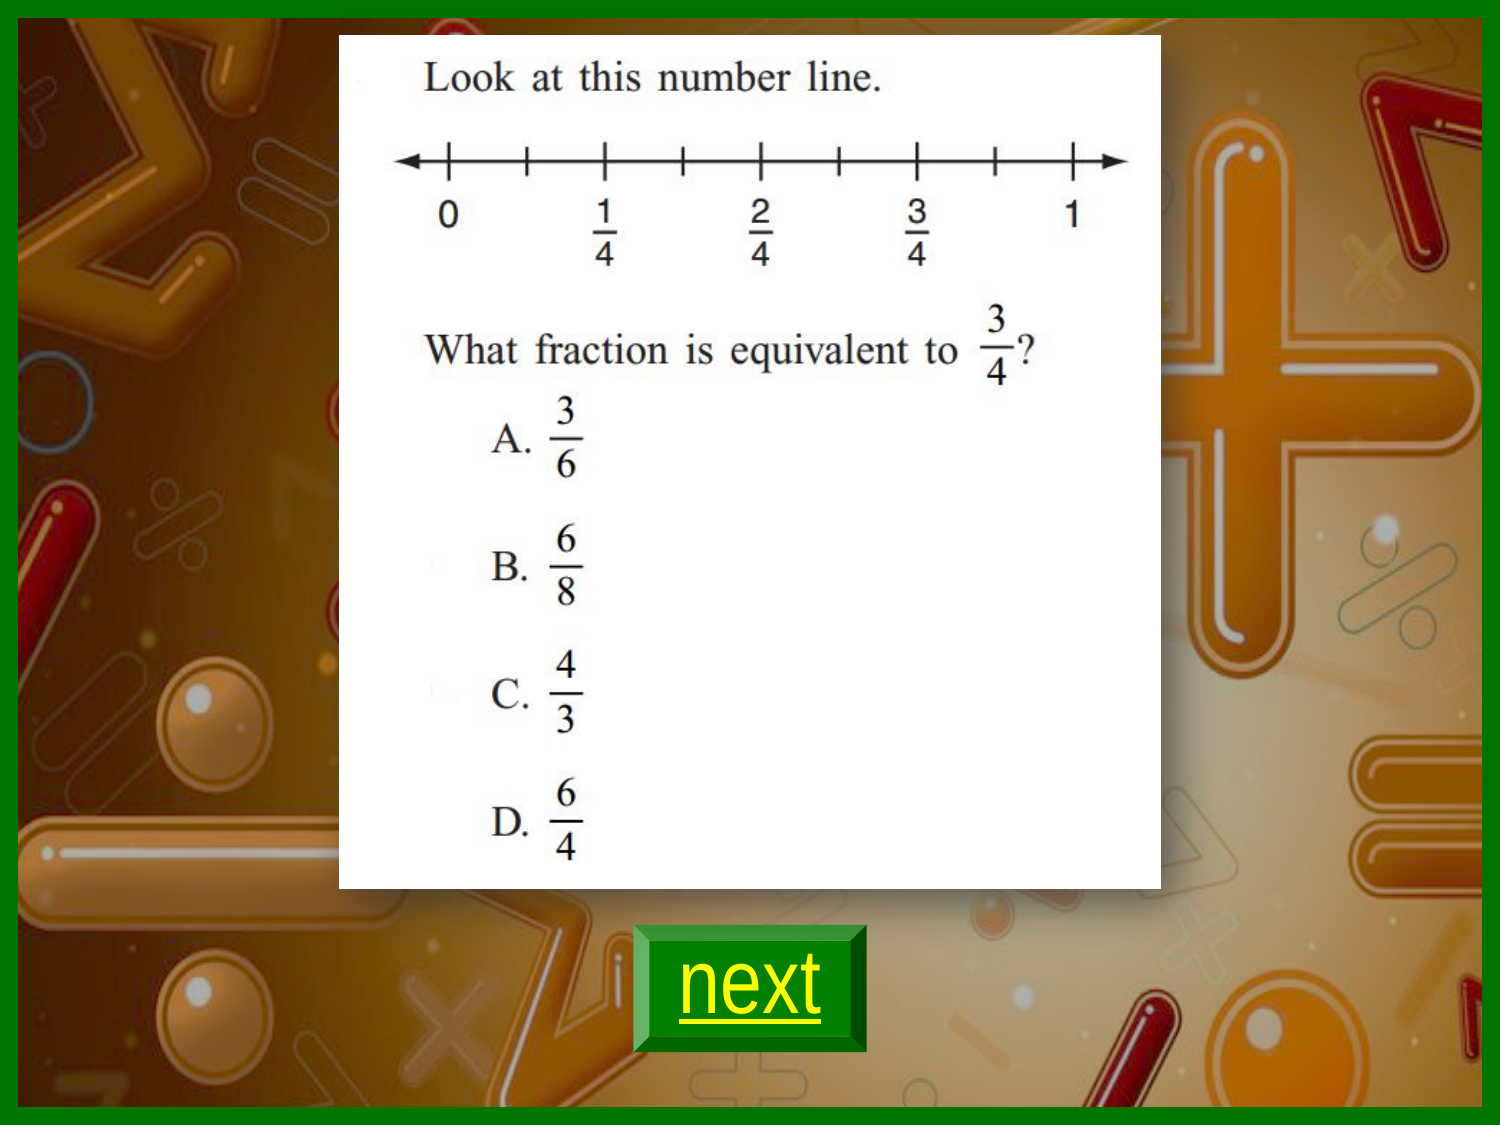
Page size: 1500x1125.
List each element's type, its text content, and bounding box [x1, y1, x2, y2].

list 2 x 2 [0, 0, 1500, 1125]
text_box next [633, 937, 867, 1053]
picture [339, 35, 1161, 889]
